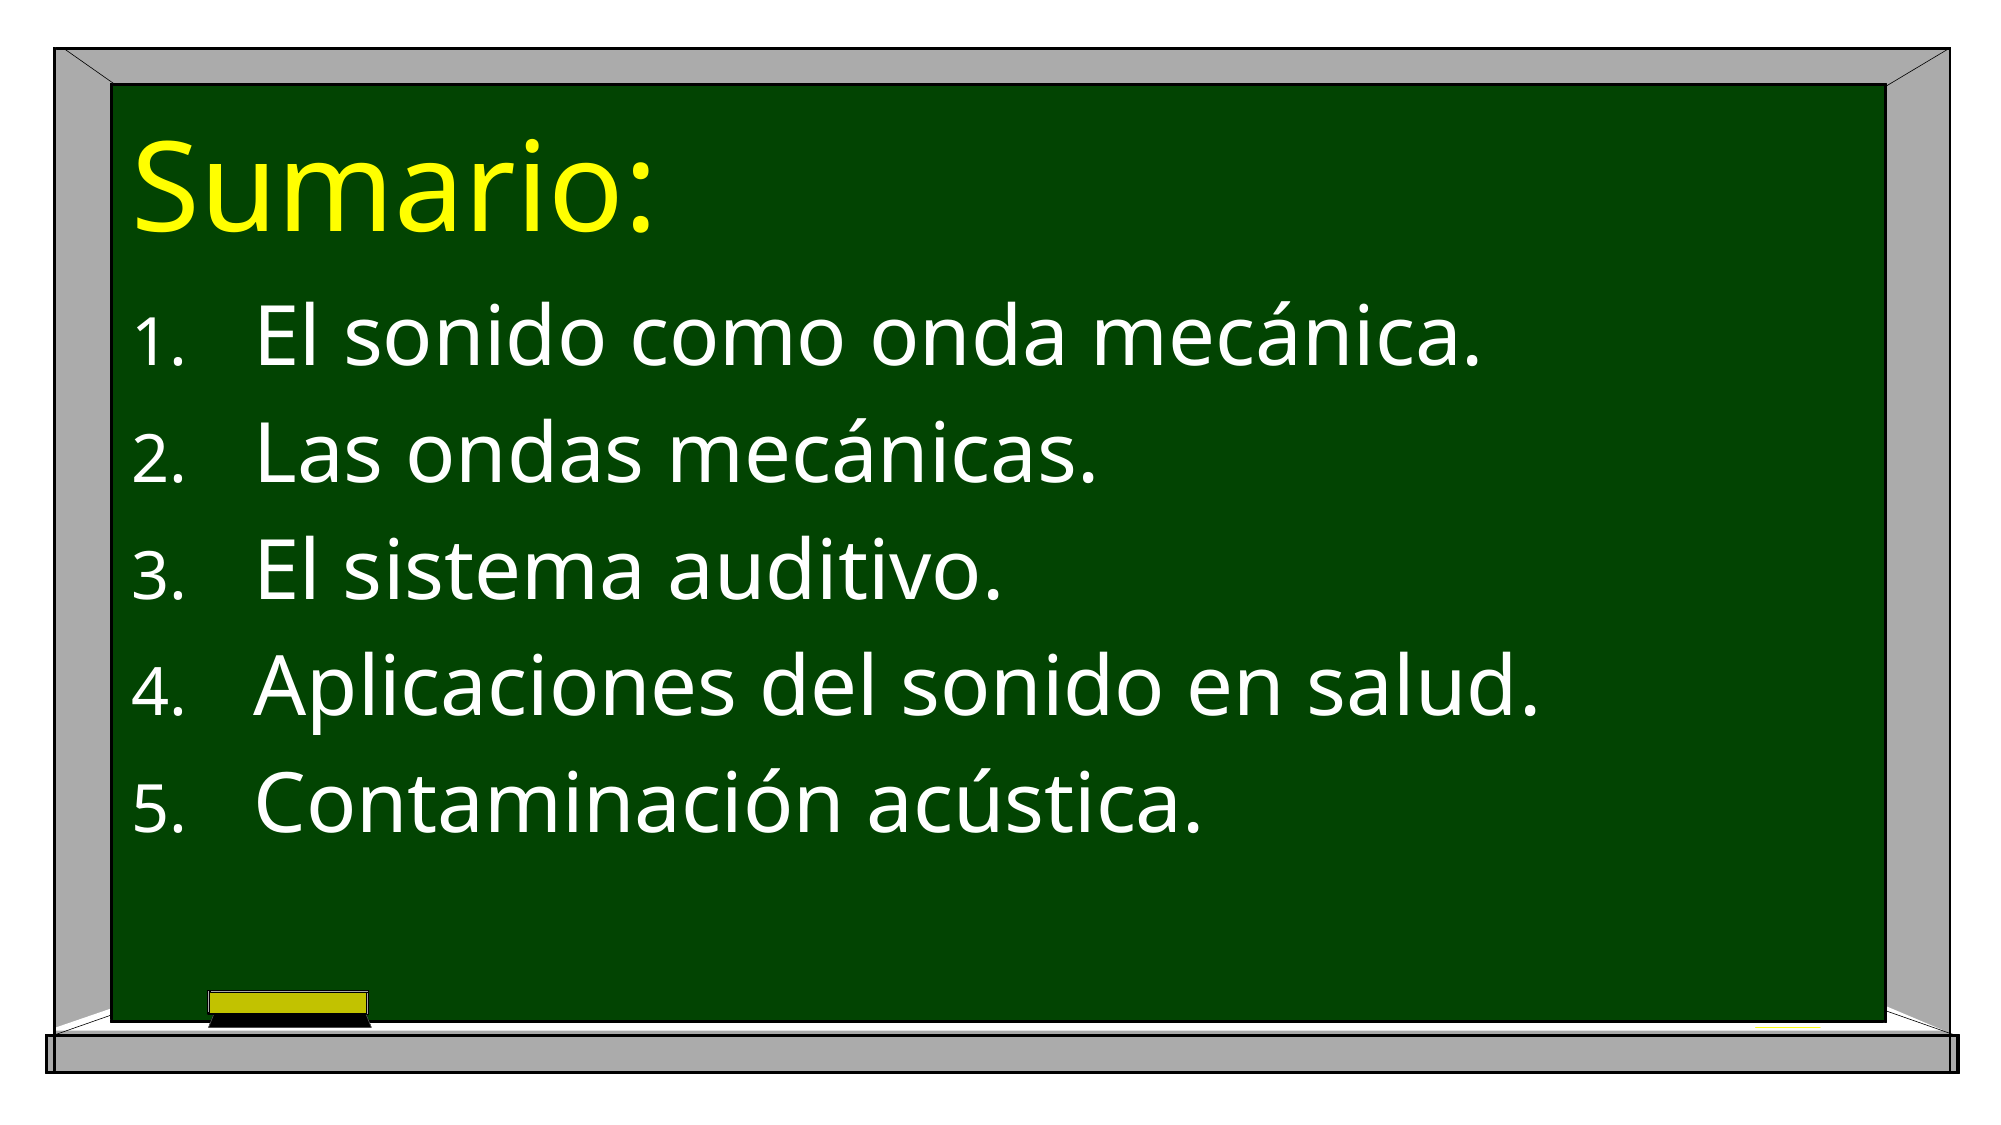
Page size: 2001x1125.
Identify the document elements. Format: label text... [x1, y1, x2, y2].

title Sumario: [116, 99, 1867, 263]
list El sonido como onda mecánica. Las ondas mecánicas. El sistema auditivo. Aplicaciones del sonido en salud. Contaminación acústica. [116, 275, 1884, 1000]
